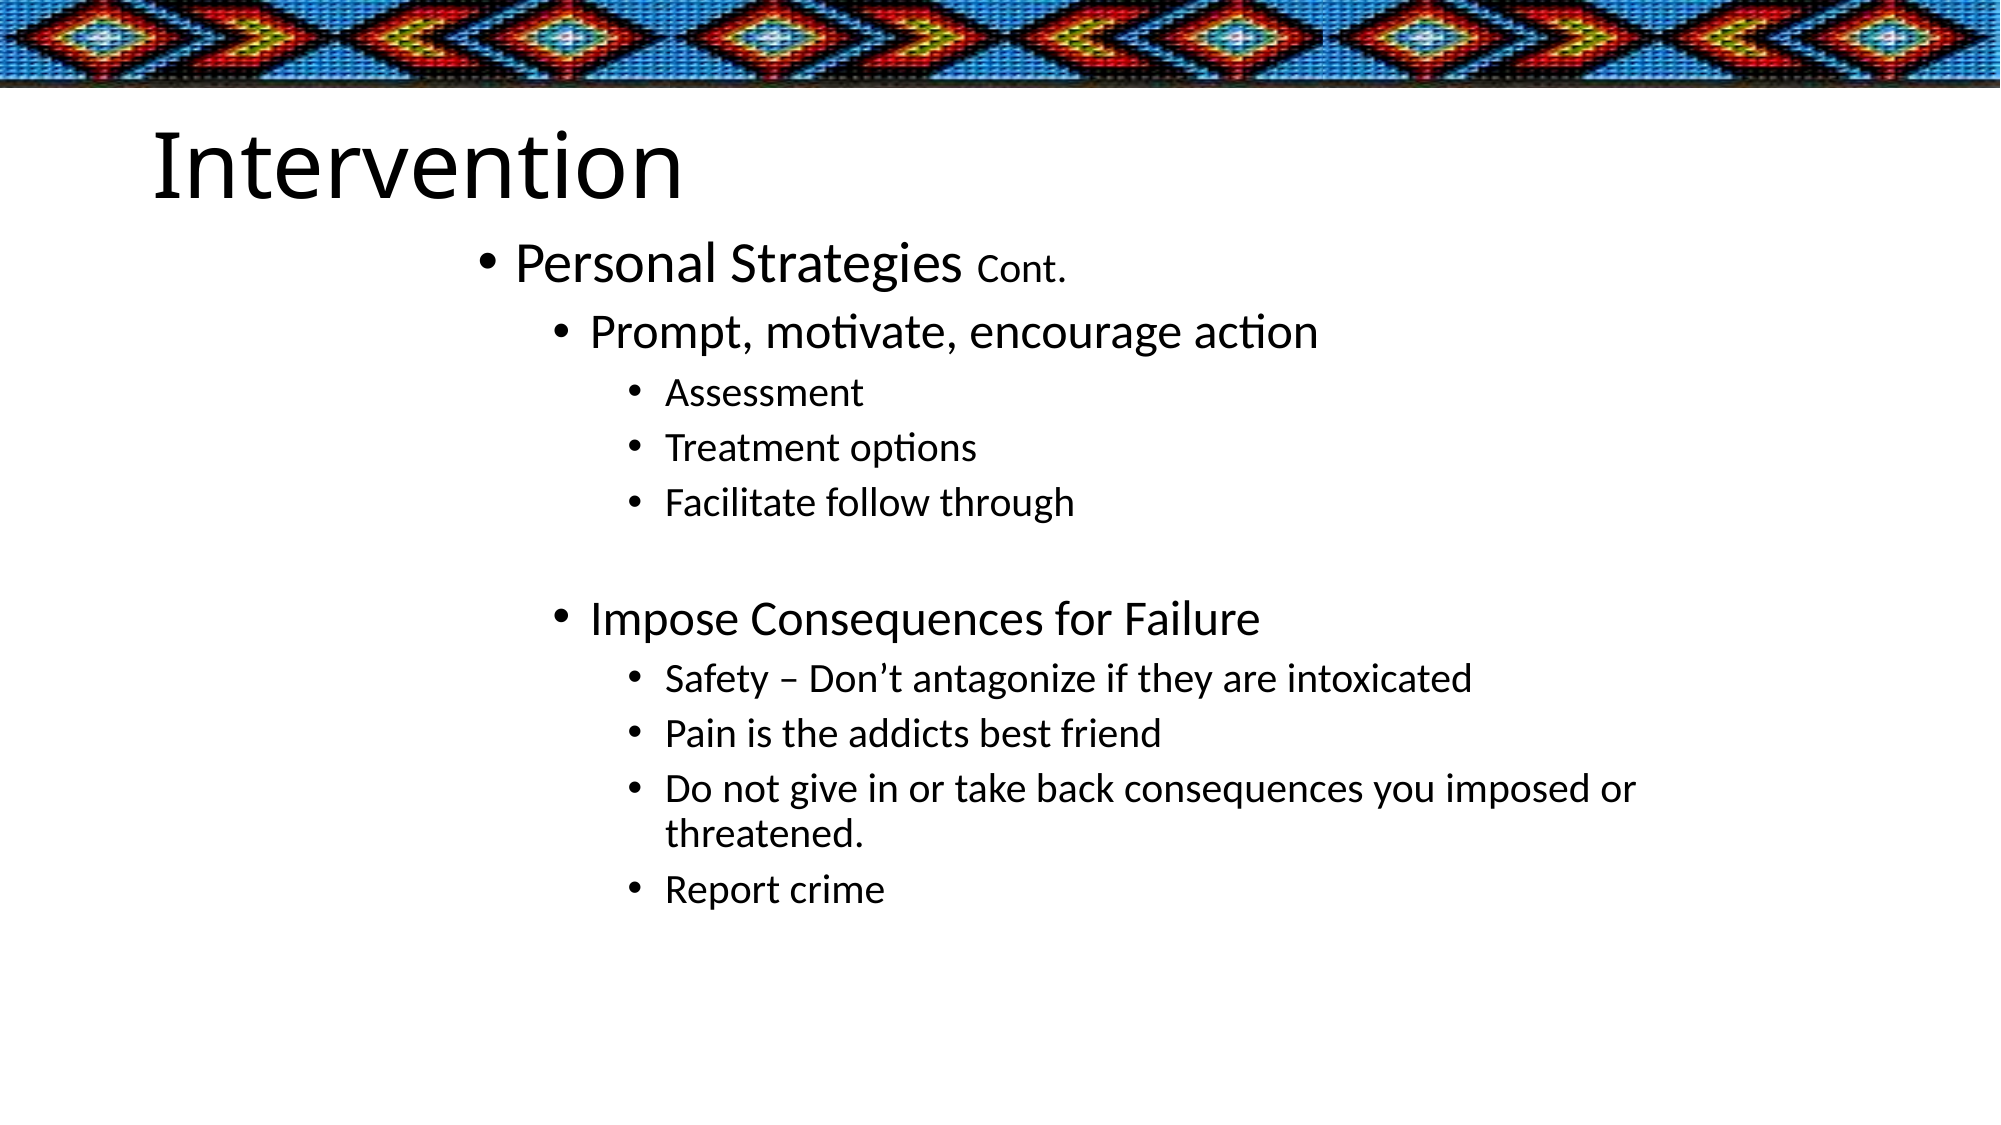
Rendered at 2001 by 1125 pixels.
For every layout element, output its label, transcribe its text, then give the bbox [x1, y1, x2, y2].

list Personal Strategies Cont. Prompt, motivate, encourage action Assessment Treatment options Facilitate follow through Impose Consequences for Failure Safety – Don’t antagonize if they are intoxicated Pain is the addicts best friend Do not give in or take back consequences you imposed or threatened. Report crime [462, 224, 1738, 1125]
title Intervention [137, 88, 1863, 278]
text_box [0, 0, 2000, 88]
